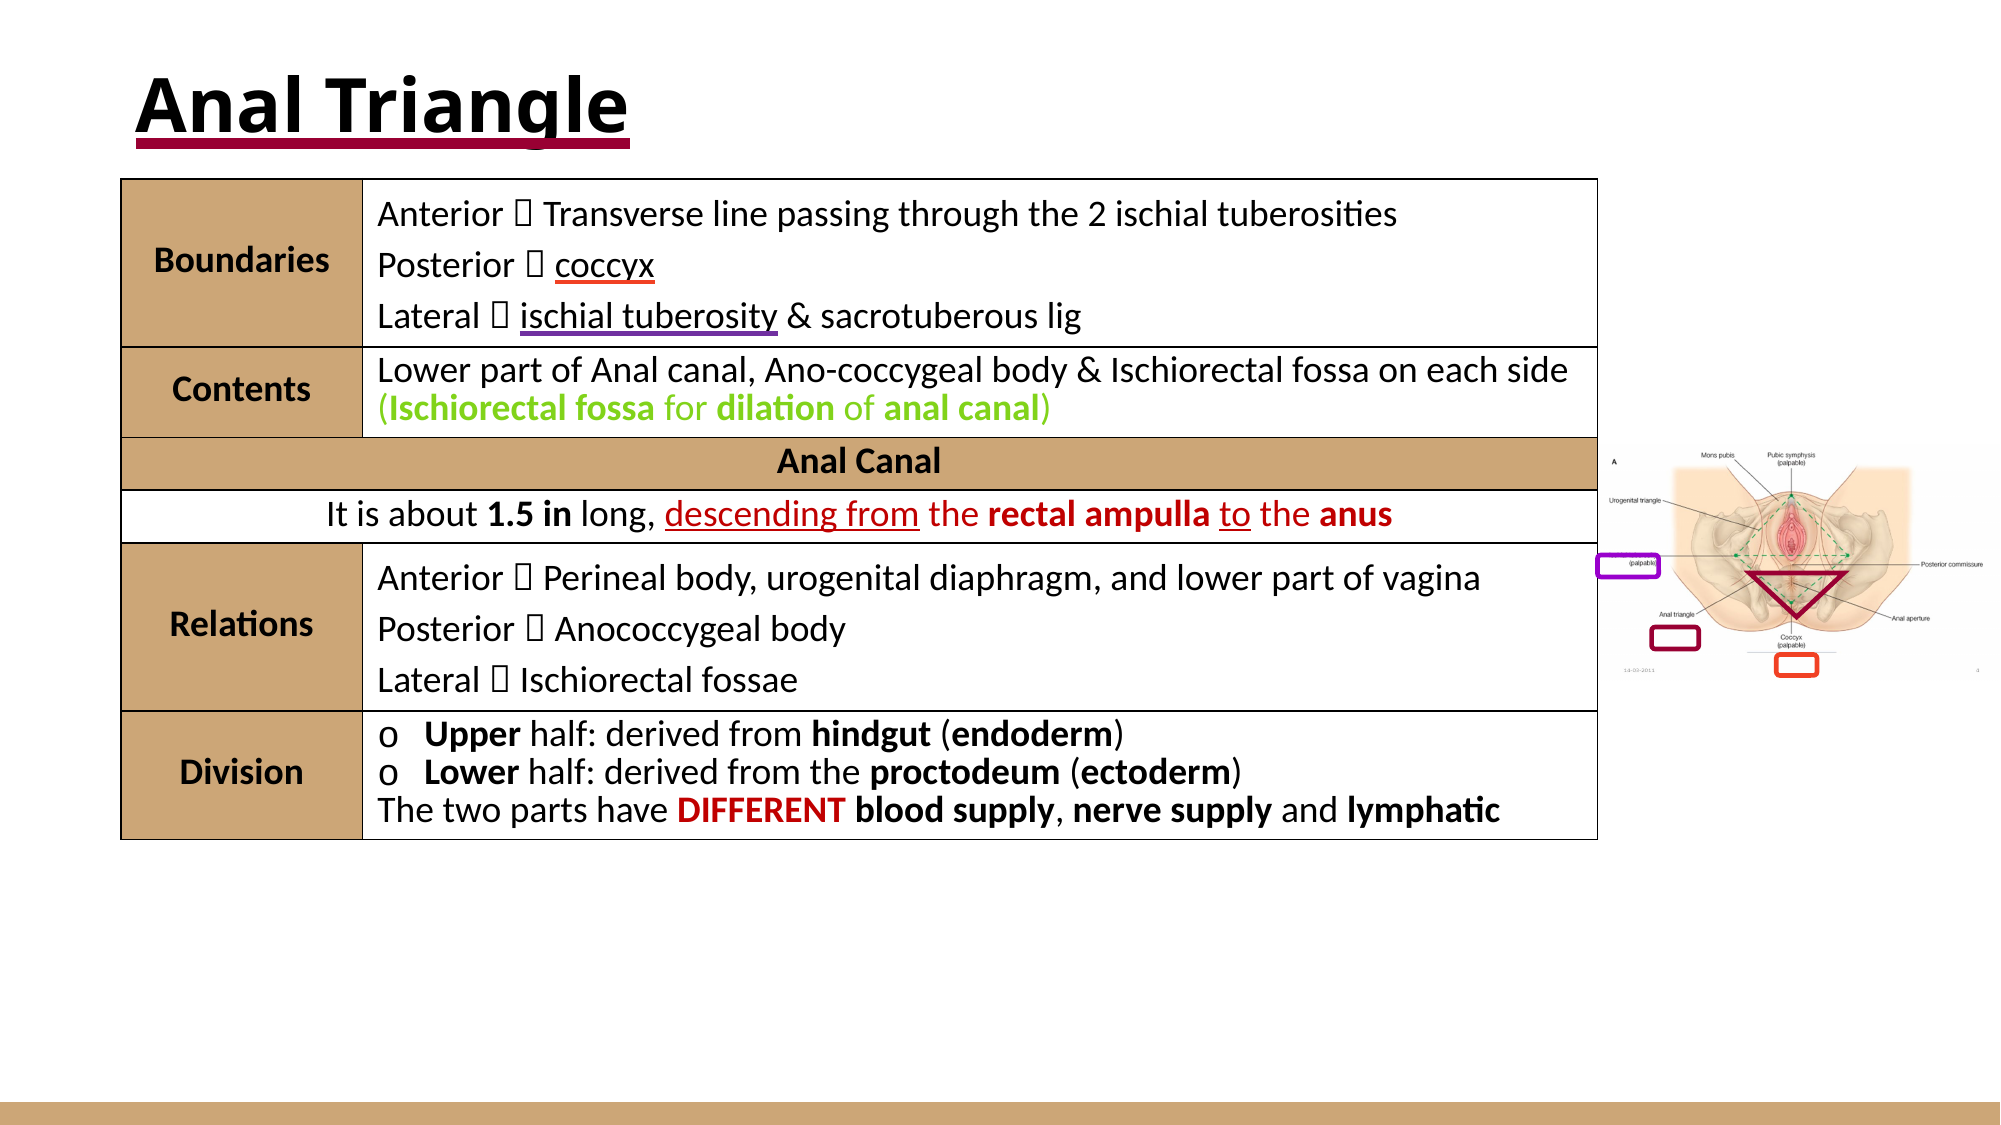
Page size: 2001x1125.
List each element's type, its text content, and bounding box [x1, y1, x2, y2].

table_cell Division [122, 712, 362, 839]
table_header Anterior  Transverse line passing through the 2 ischial tuberosities Posterior  coccyx Lateral  ischial tuberosity & sacrotuberous lig [363, 180, 1597, 346]
text_box Anal Triangle [121, 59, 1847, 241]
table_cell Contents [122, 348, 362, 437]
table_cell Upper half: derived from hindgut (endoderm) Lower half: derived from the proctodeum (ectoderm) The two parts have DIFFERENT blood supply, nerve supply and lymphatic [363, 712, 1597, 839]
table_cell It is about 1.5 in long, descending from the rectal ampulla to the anus [122, 491, 1597, 542]
table_cell Lower part of Anal canal, Ano-coccygeal body & Ischiorectal fossa on each side (Ischiorectal fossa for dilation of anal canal) [363, 348, 1597, 437]
table_cell Anal Canal [122, 438, 1597, 489]
table_header Boundaries [122, 180, 362, 346]
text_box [1597, 444, 2000, 681]
table_cell Relations [122, 544, 362, 710]
table_cell Anterior  Perineal body, urogenital diaphragm, and lower part of vagina Posterior  Anococcygeal body Lateral  Ischiorectal fossae [363, 544, 1597, 710]
